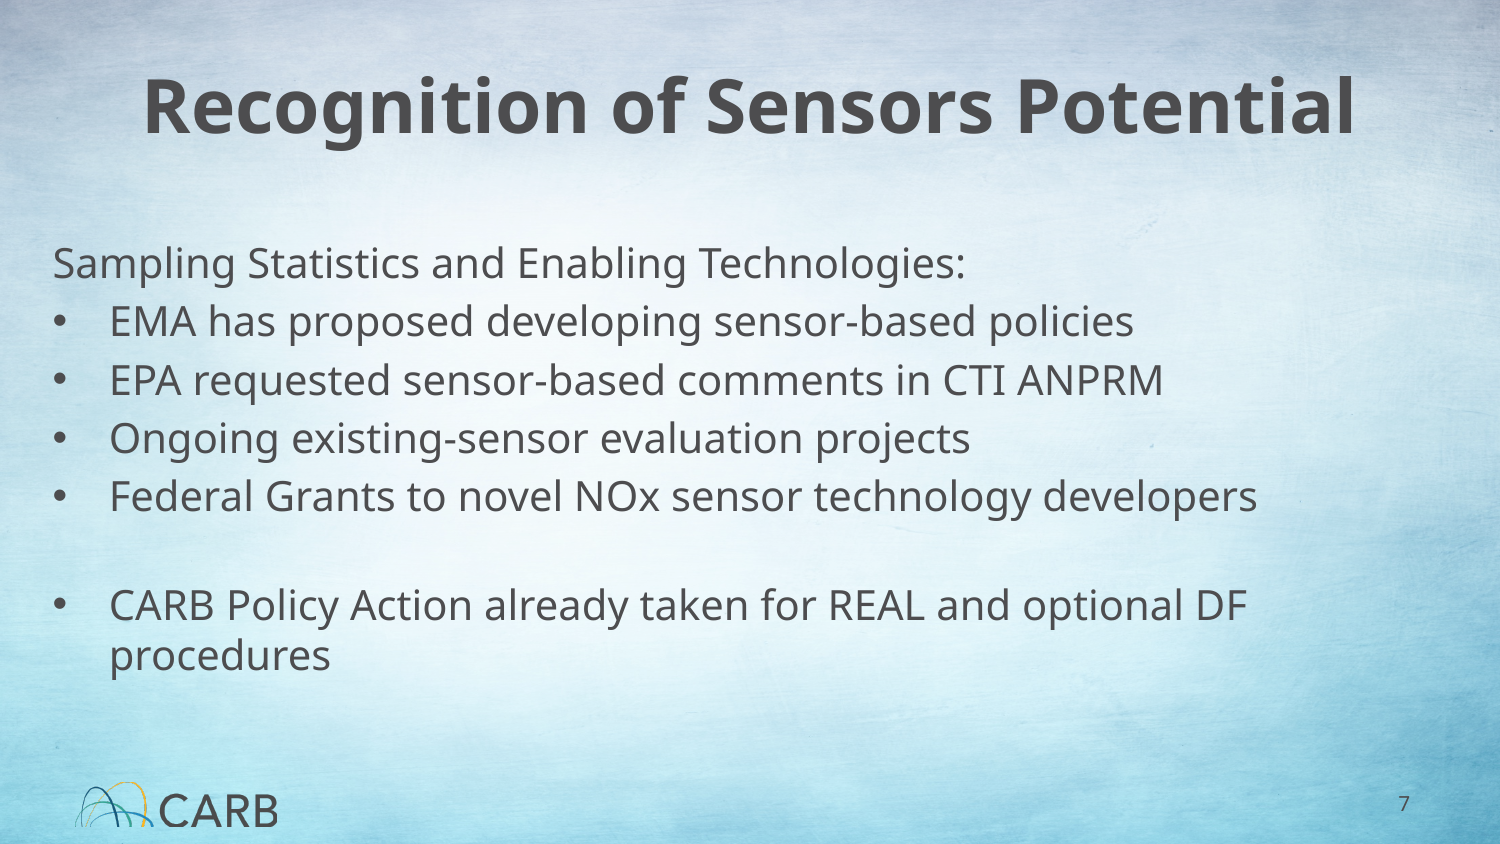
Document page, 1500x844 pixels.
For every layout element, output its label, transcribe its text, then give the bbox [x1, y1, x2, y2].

title Recognition of Sensors Potential [75, 33, 1425, 175]
list Sampling Statistics and Enabling Technologies: EMA has proposed developing sensor-based policies EPA requested sensor-based comments in CTI ANPRM Ongoing existing-sensor evaluation projects Federal Grants to novel NOx sensor technology developers CARB Policy Action already taken for REAL and optional DF procedures [37, 228, 1463, 844]
